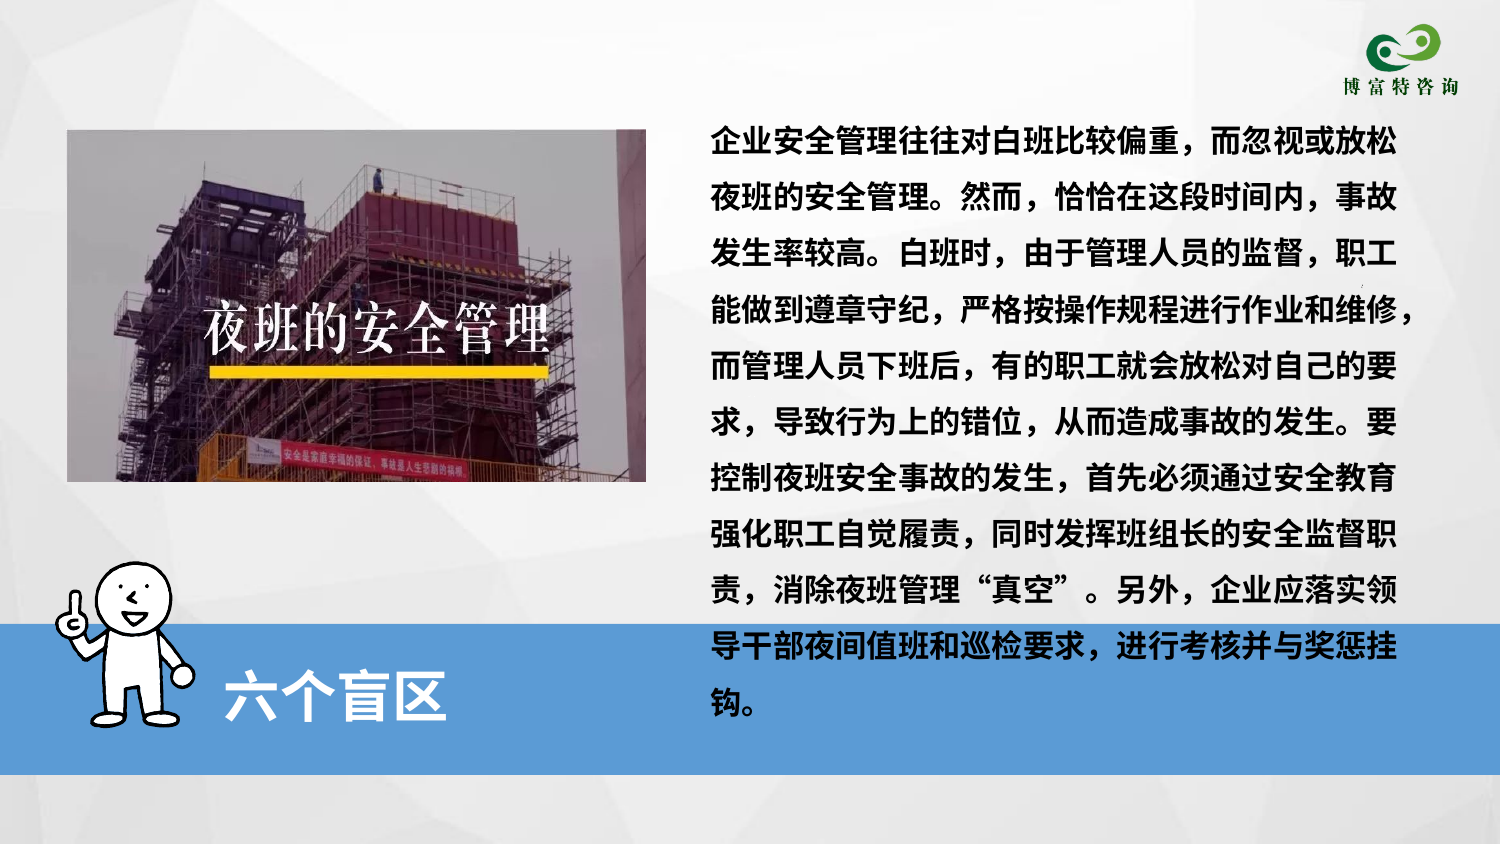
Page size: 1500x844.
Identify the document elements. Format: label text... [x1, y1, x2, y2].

text_box 六个盲区 [209, 653, 464, 736]
text_box 企业安全管理往往对白班比较偏重，而忽视或放松夜班的安全管理。然而，恰恰在这段时间内，事故发生率较高。白班时，由于管理人员的监督，职工能做到遵章守纪，严格按操作规程进行作业和维修，而管理人员下班后，有的职工就会放松对自己的要求，导致行为上的错位，从而造成事故的发生。要控制夜班安全事故的发生，首先必须通过安全教育强化职工自觉履责，同时发挥班组长的安全监督职责，消除夜班管理“真空”。另外，企业应落实领导干部夜间值班和巡检要求，进行考核并与奖惩挂钩。 [695, 95, 1440, 728]
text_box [54, 561, 197, 729]
picture [0, 776, 1500, 844]
picture [0, 0, 1500, 623]
text_box [0, 623, 1500, 776]
